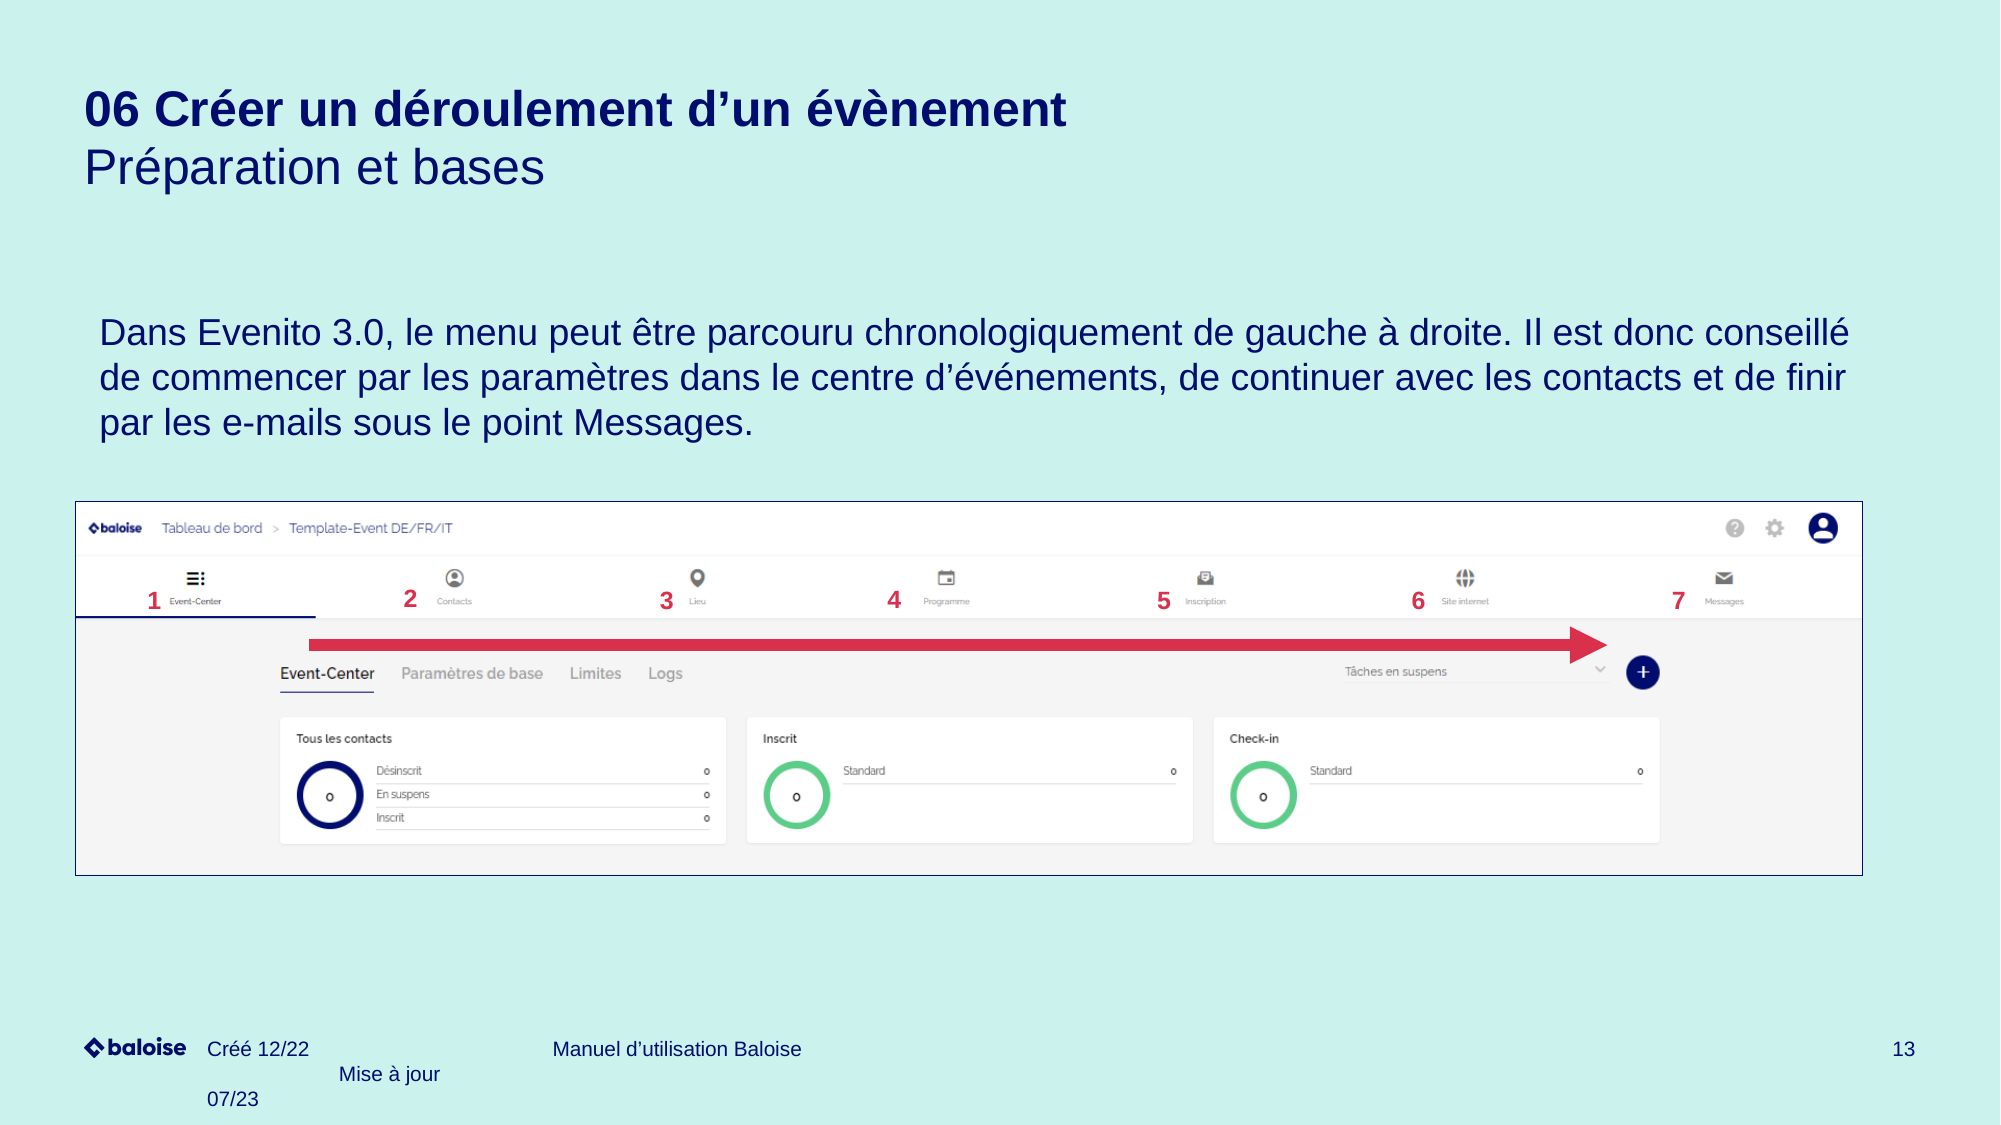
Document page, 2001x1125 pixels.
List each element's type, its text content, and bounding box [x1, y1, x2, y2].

footer Manuel d’utilisation Baloise [552, 1035, 1735, 1081]
slide_number Créé 12/22 Mise à jour 07/23 [207, 1035, 478, 1081]
slide_number 13 [1843, 1035, 1916, 1081]
title 06 Créer un déroulement d’un évènement Préparation et bases [84, 78, 1916, 204]
picture [84, 1037, 186, 1058]
picture [75, 501, 1863, 876]
text_box Dans Evenito 3.0, le menu peut être parcouru chronologiquement de gauche à droite. Il est donc conseillé de commencer par les paramètres dans le centre d’événements, de continuer avec les contacts et de finir par les e-mails sous le point Messages. [84, 248, 1916, 503]
